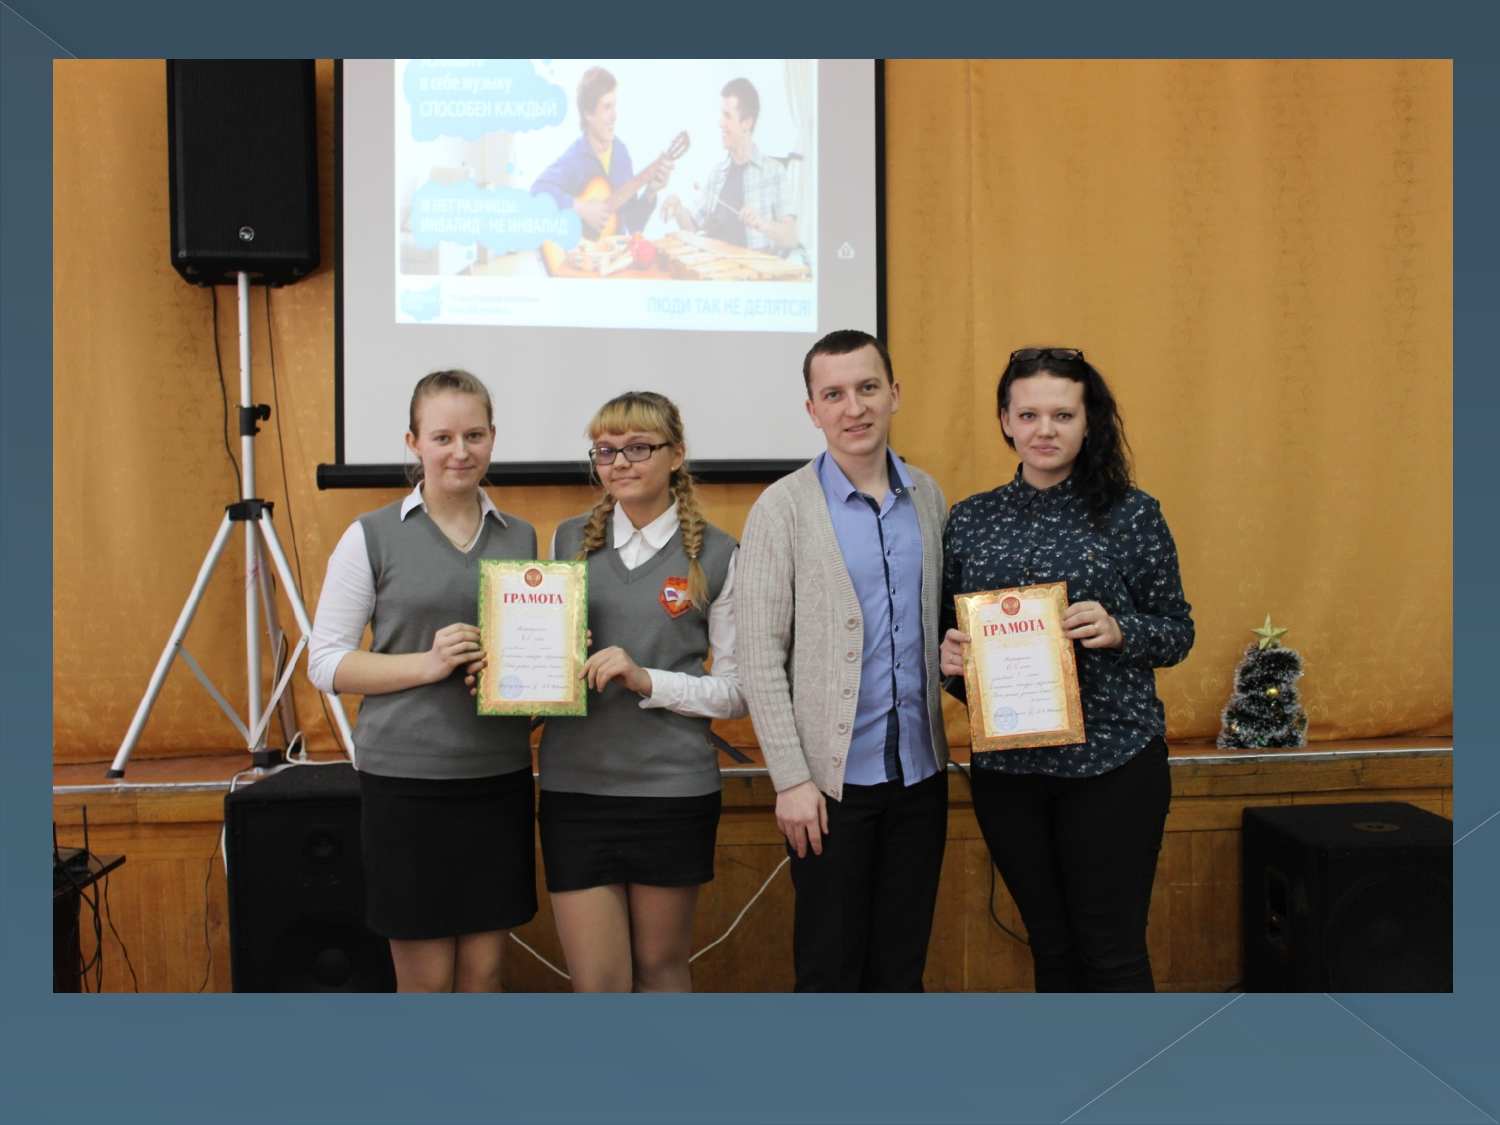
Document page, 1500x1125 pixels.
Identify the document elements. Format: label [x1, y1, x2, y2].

picture [52, 58, 1454, 993]
